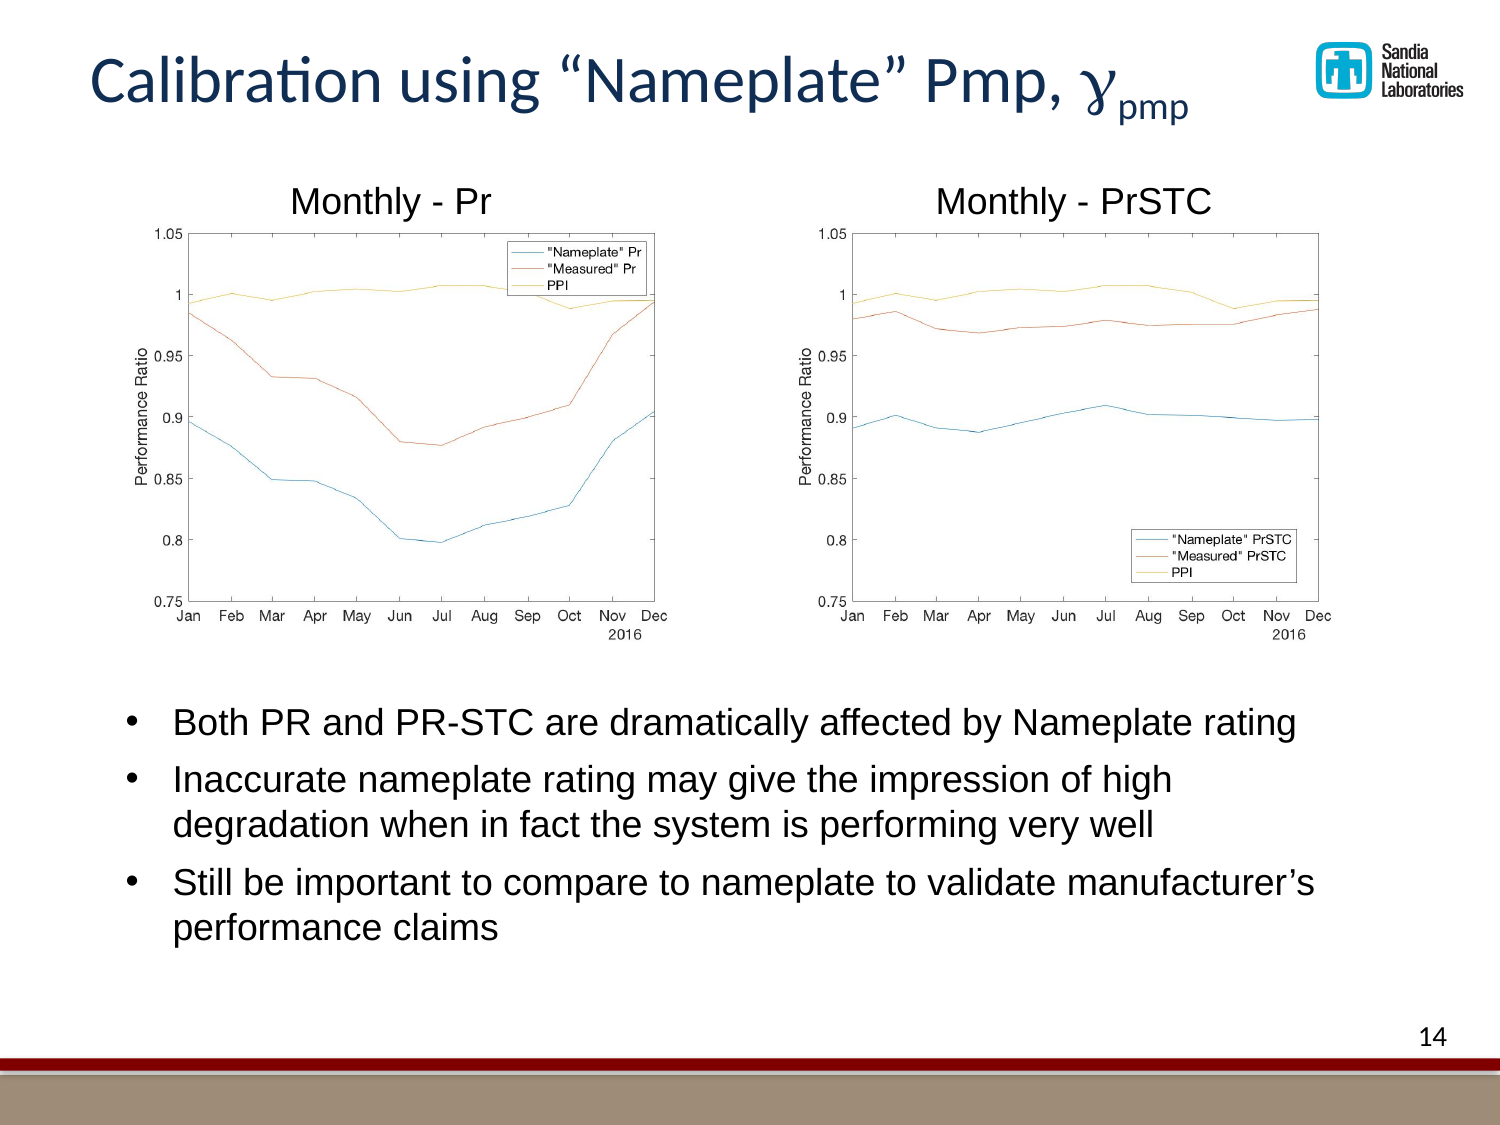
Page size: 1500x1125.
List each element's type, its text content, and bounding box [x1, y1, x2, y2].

text_box Monthly - Pr [275, 169, 508, 197]
text_box Monthly - PrSTC [920, 169, 1228, 197]
picture [773, 199, 1375, 650]
picture [110, 199, 711, 650]
slide_number 14 [1362, 1009, 1463, 1072]
title Calibration using “Nameplate” Pmp, gpmp [74, 0, 1426, 163]
text_box Both PR and PR-STC are dramatically affected by Nameplate rating Inaccurate nameplate rating may give the impression of high degradation when in fact the system is performing very well Still be important to compare to nameplate to validate manufacturer’s performance claims [110, 690, 1363, 955]
picture [1426, 37, 1467, 105]
